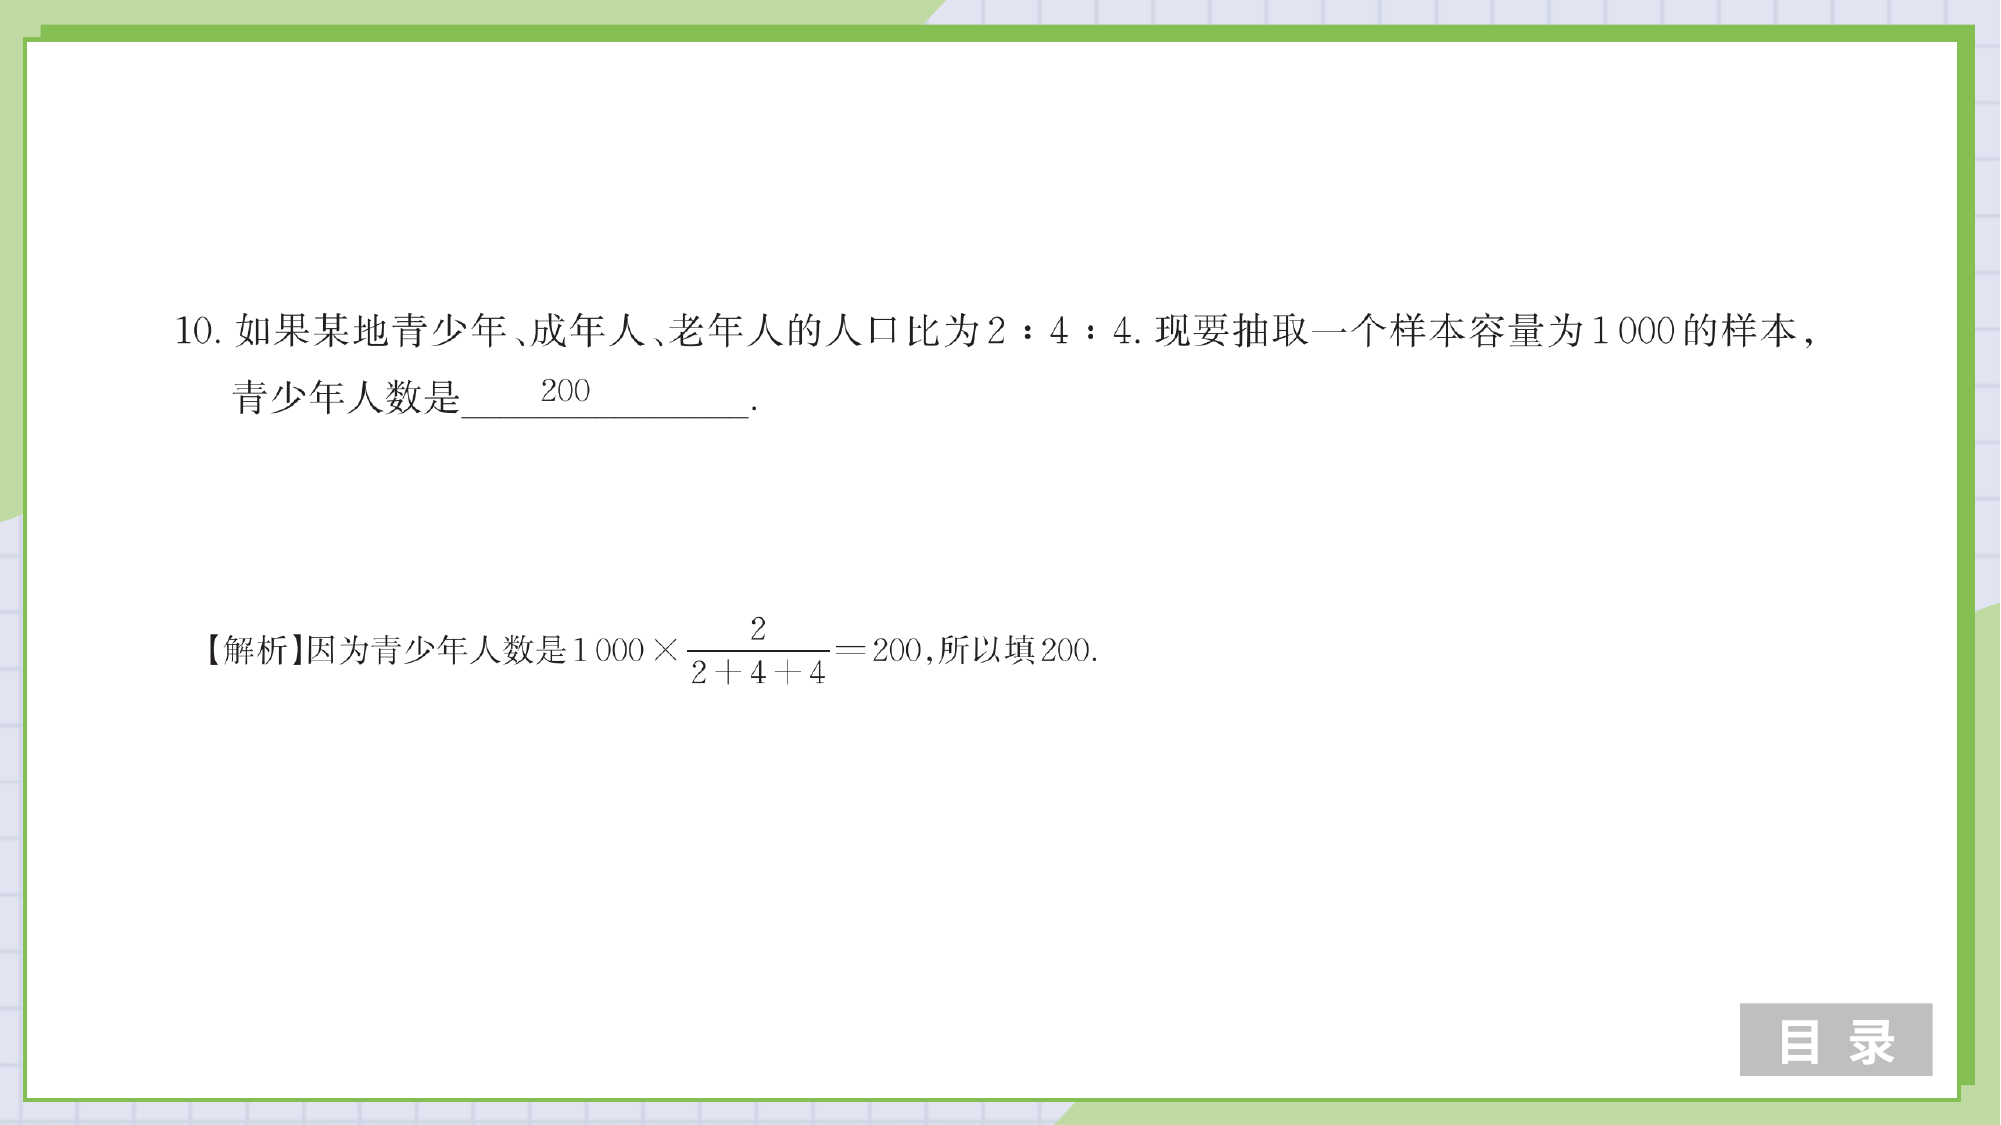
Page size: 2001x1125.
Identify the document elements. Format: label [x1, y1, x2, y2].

picture [0, 515, 1074, 1125]
picture [200, 612, 1245, 692]
picture [925, 0, 2000, 611]
picture [165, 294, 1834, 425]
